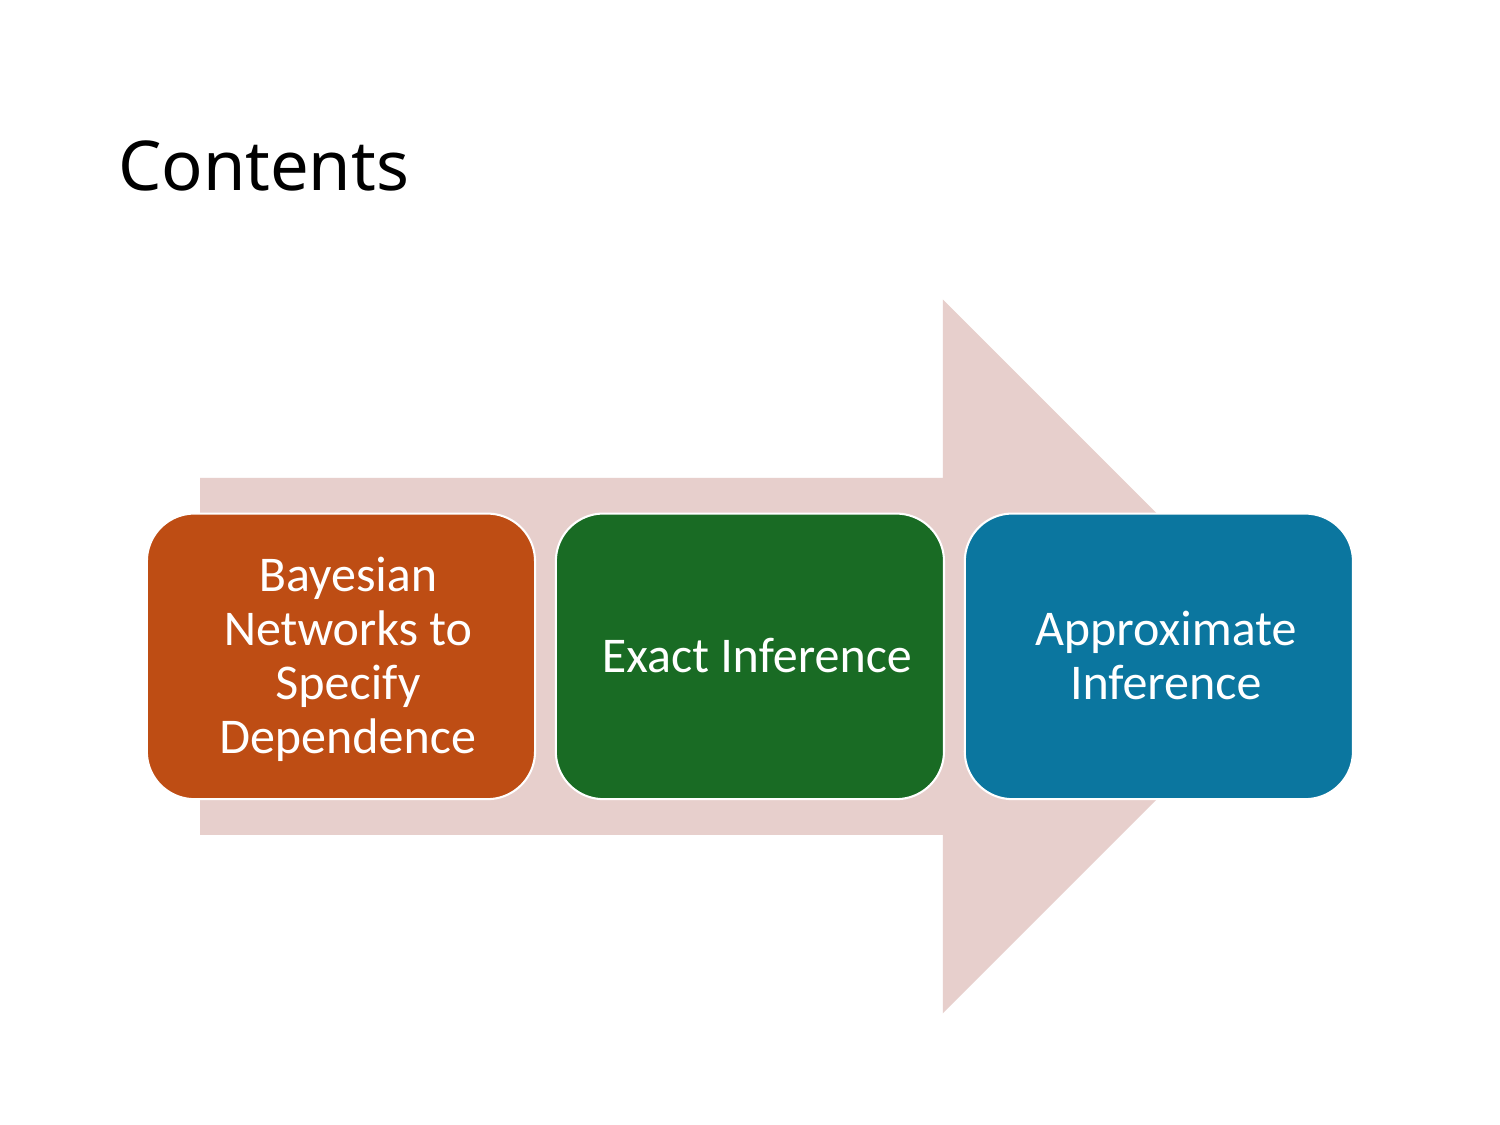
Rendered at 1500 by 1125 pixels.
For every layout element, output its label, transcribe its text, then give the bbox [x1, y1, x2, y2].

title Contents [103, 59, 1397, 278]
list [103, 299, 1397, 1014]
